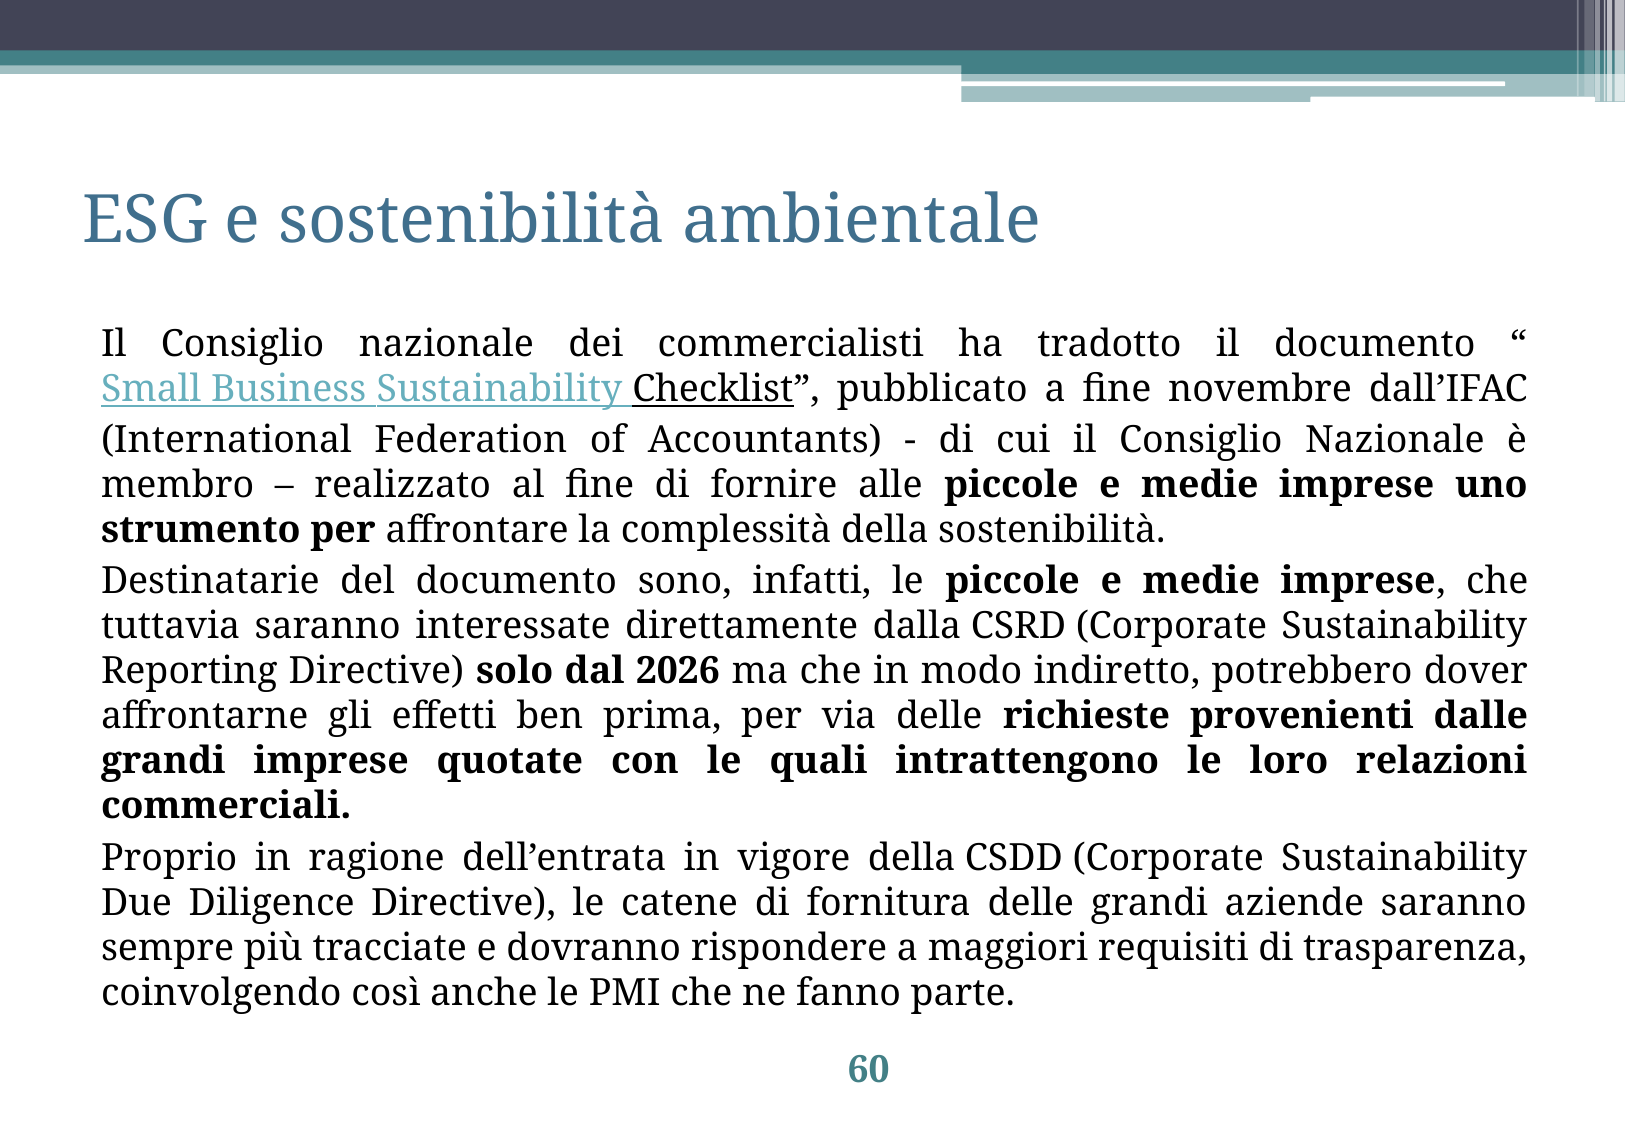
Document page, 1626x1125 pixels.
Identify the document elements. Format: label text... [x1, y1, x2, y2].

slide_number 60 [769, 1043, 905, 1104]
list Il Consiglio nazionale dei commercialisti ha tradotto il documento “Small Business Sustainability Checklist”, pubblicato a fine novembre dall’IFAC (International Federation of Accountants) - di cui il Consiglio Nazionale è membro – realizzato al fine di fornire alle piccole e medie imprese uno strumento per affrontare la complessità della sostenibilità. Destinatarie del documento sono, infatti, le piccole e medie imprese, che tuttavia saranno interessate direttamente dalla CSRD (Corporate Sustainability Reporting Directive) solo dal 2026 ma che in modo indiretto, potrebbero dover affrontarne gli effetti ben prima, per via delle richieste provenienti dalle grandi imprese quotate con le quali intrattengono le loro relazioni commerciali. Proprio in ragione dell’entrata in vigore della CSDD (Corporate Sustainability Due Diligence Directive), le catene di fornitura delle grandi aziende saranno sempre più tracciate e dovranno rispondere a maggiori requisiti di trasparenza, coinvolgendo così anche le PMI che ne fanno parte. [67, 311, 1544, 1079]
title ESG e sostenibilità ambientale [67, 134, 1544, 297]
